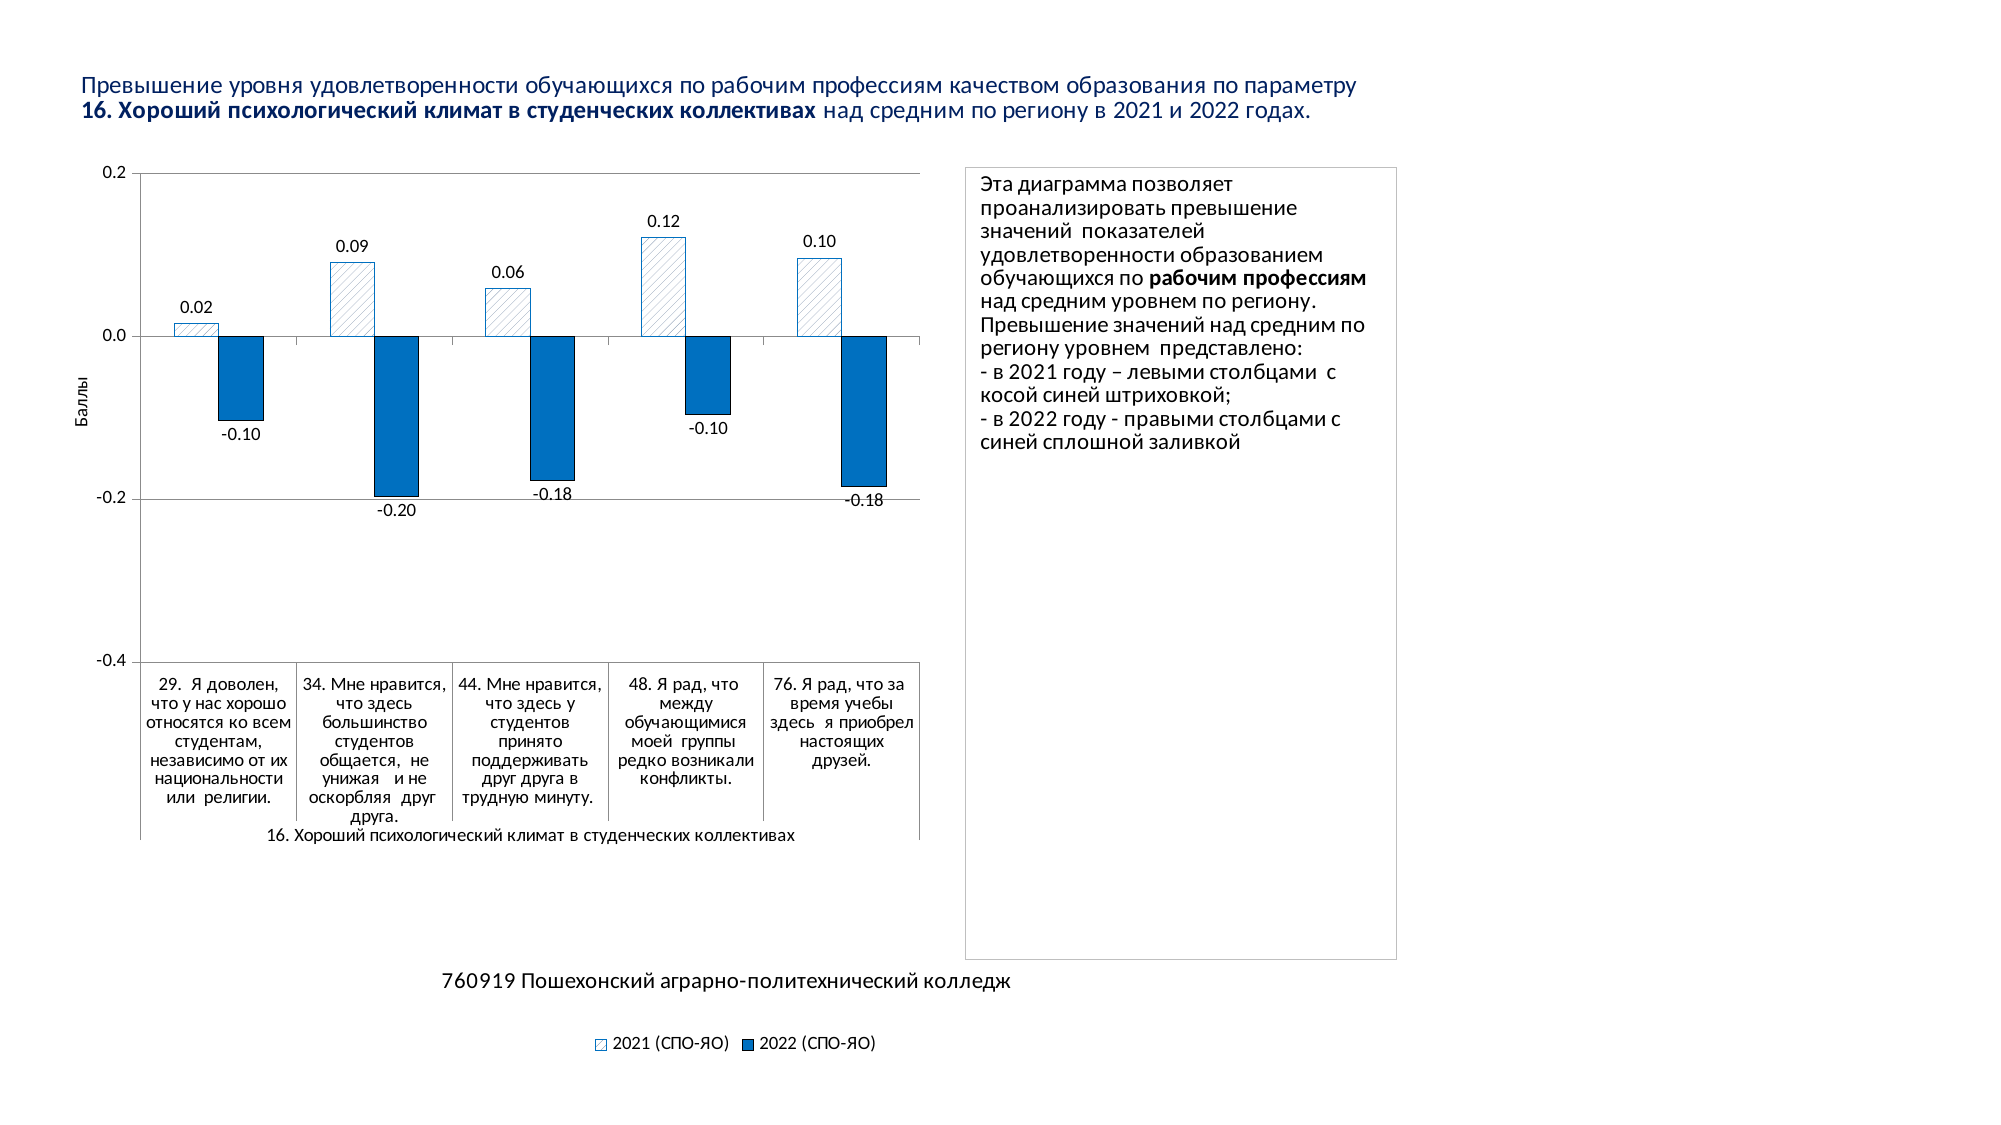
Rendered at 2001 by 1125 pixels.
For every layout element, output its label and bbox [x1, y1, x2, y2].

chart [59, 58, 1414, 1061]
